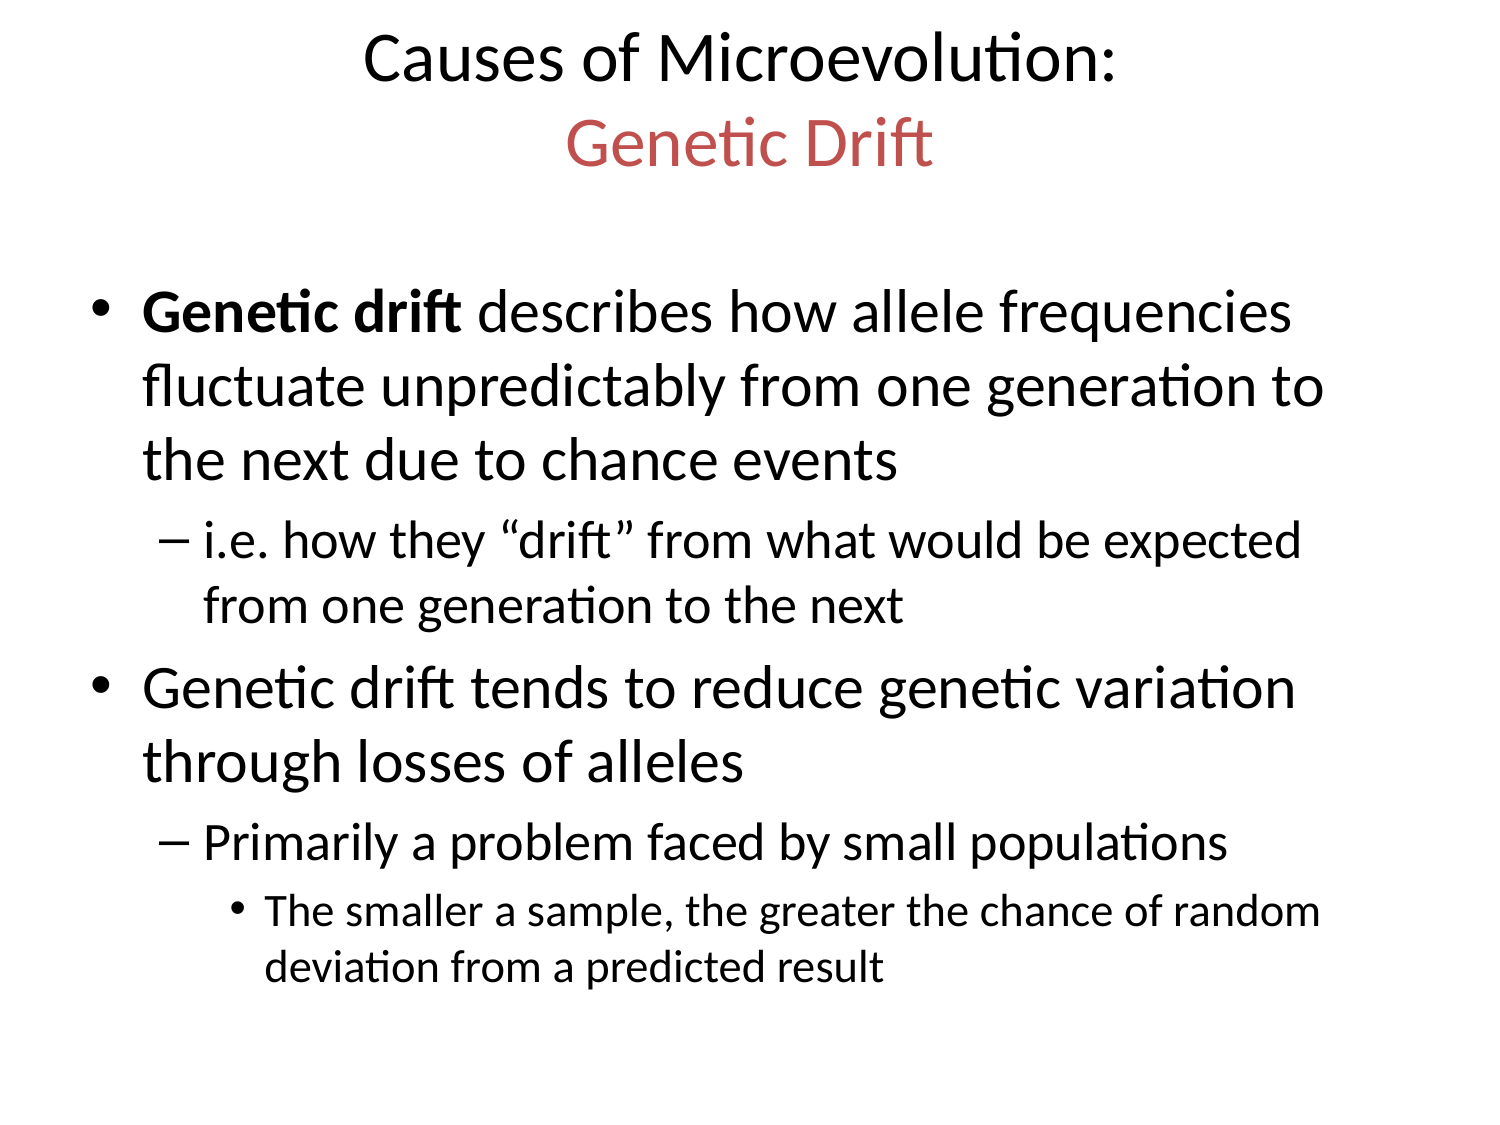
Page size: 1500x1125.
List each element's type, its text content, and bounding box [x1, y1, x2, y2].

title Causes of Microevolution: Genetic Drift [0, 1, 1500, 189]
list Genetic drift describes how allele frequencies fluctuate unpredictably from one generation to the next due to chance events i.e. how they “drift” from what would be expected from one generation to the next Genetic drift tends to reduce genetic variation through losses of alleles Primarily a problem faced by small populations The smaller a sample, the greater the chance of random deviation from a predicted result [75, 262, 1425, 1005]
